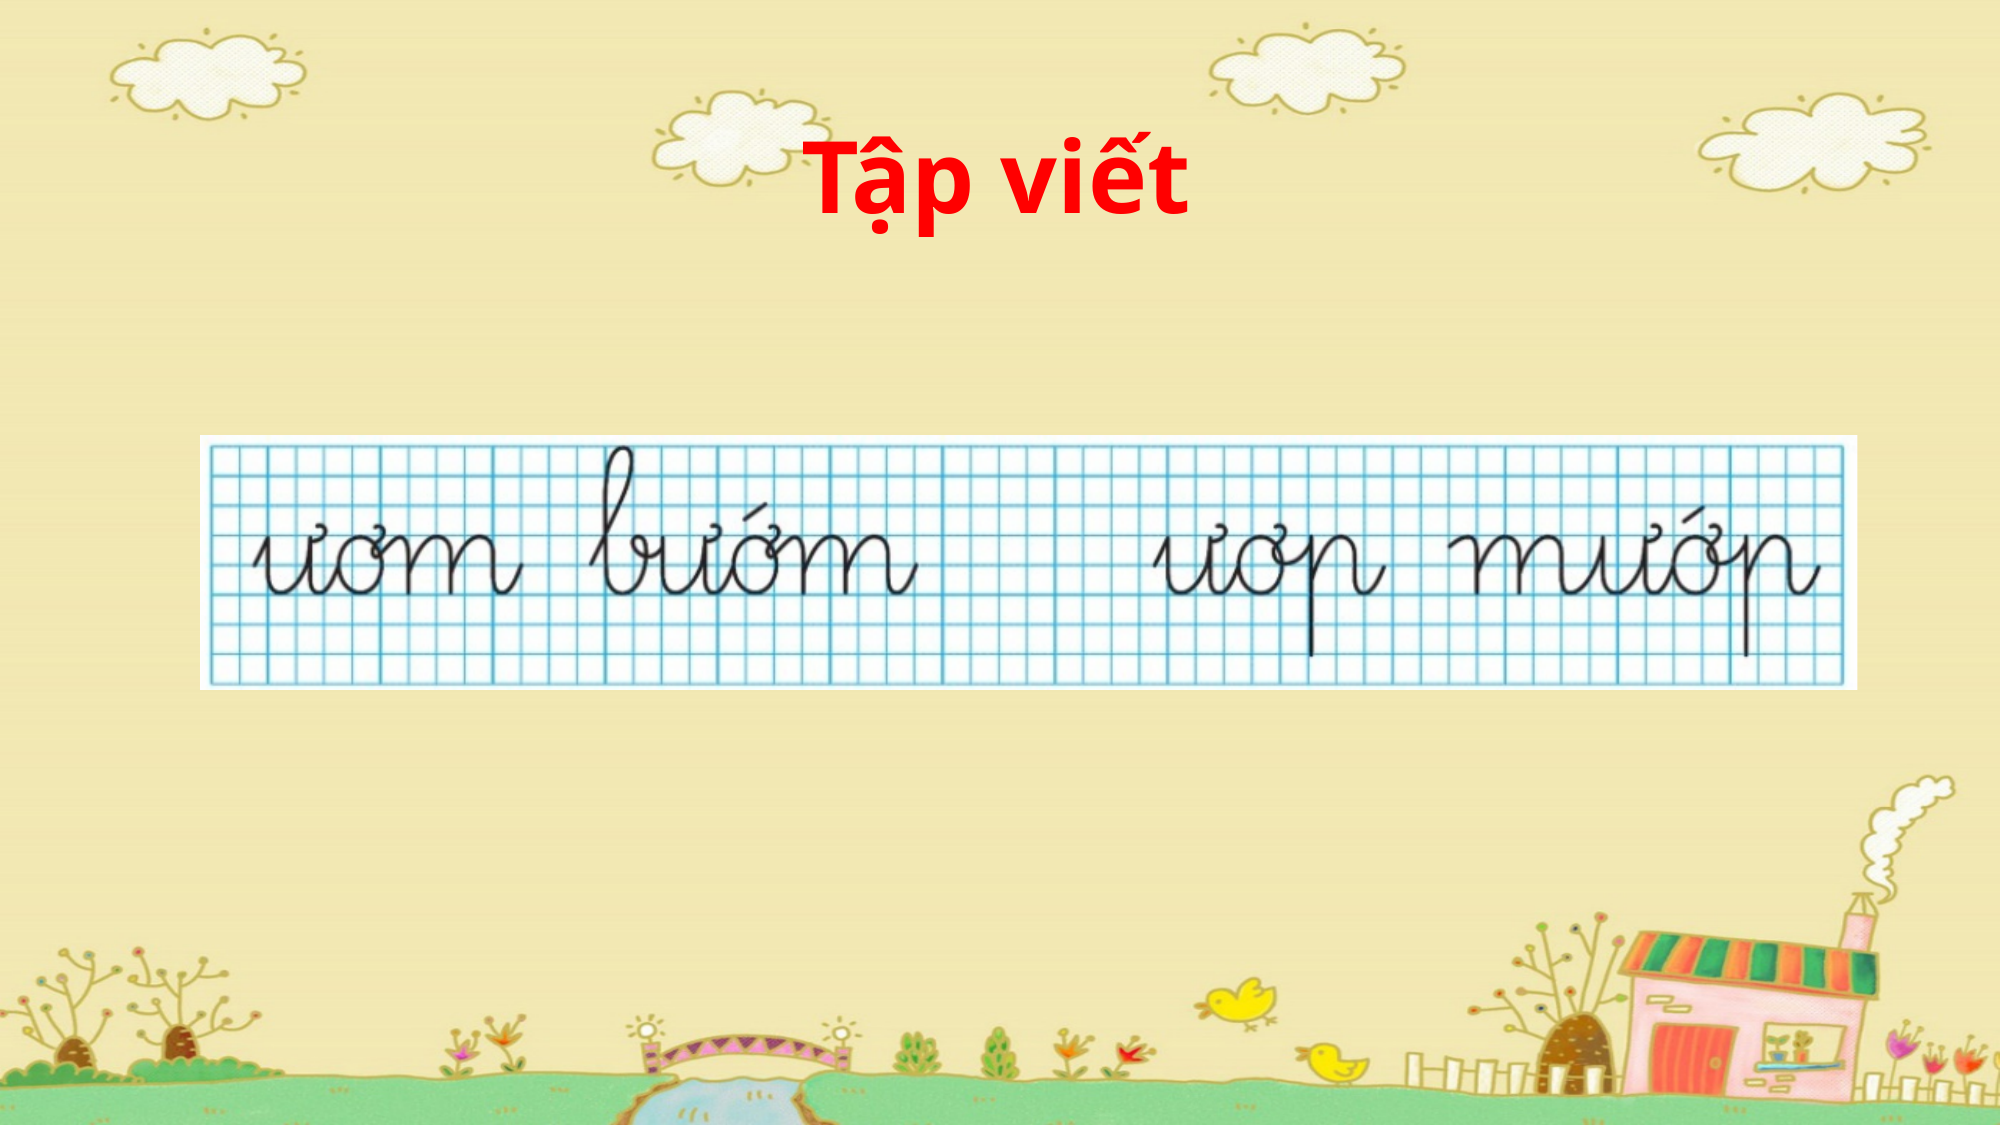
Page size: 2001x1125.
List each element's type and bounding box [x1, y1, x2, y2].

list [0, 0, 2000, 1125]
picture [199, 435, 1858, 690]
